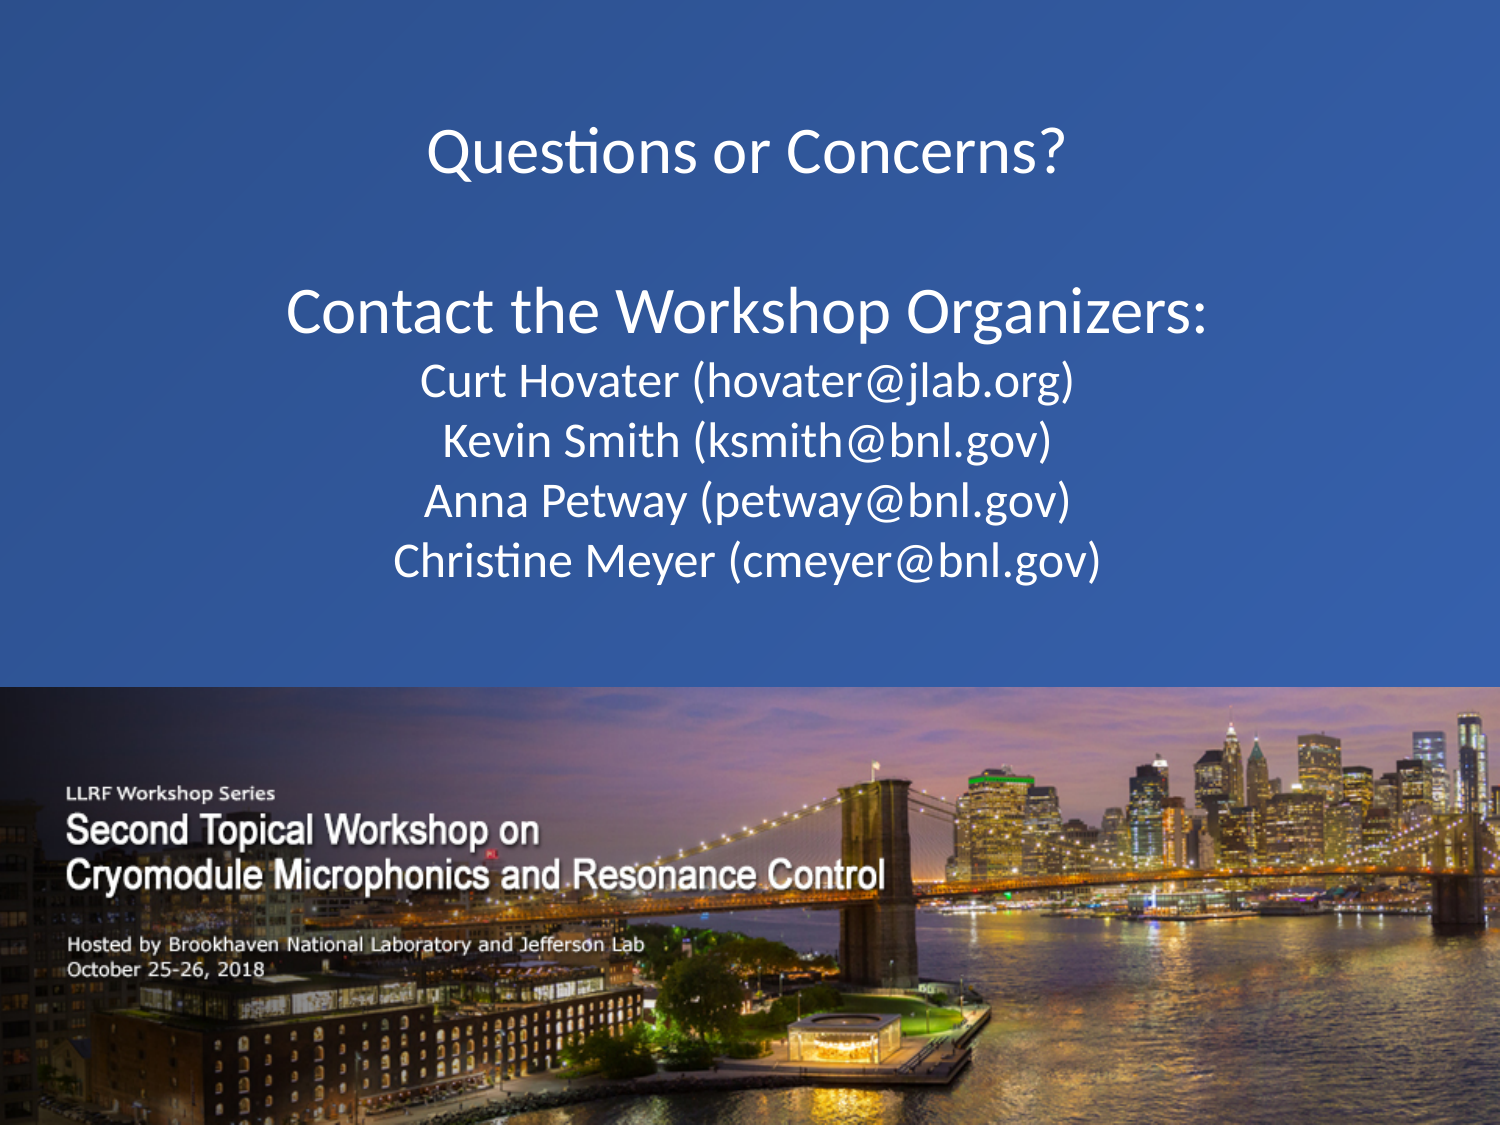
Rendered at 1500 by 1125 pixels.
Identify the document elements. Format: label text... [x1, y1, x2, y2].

picture [0, 687, 1500, 1125]
text_box Questions or Concerns? Contact the Workshop Organizers: Curt Hovater (hovater@jlab.org) Kevin Smith (ksmith@bnl.gov) Anna Petway (petway@bnl.gov) Christine Meyer (cmeyer@bnl.gov) [271, 99, 1225, 595]
